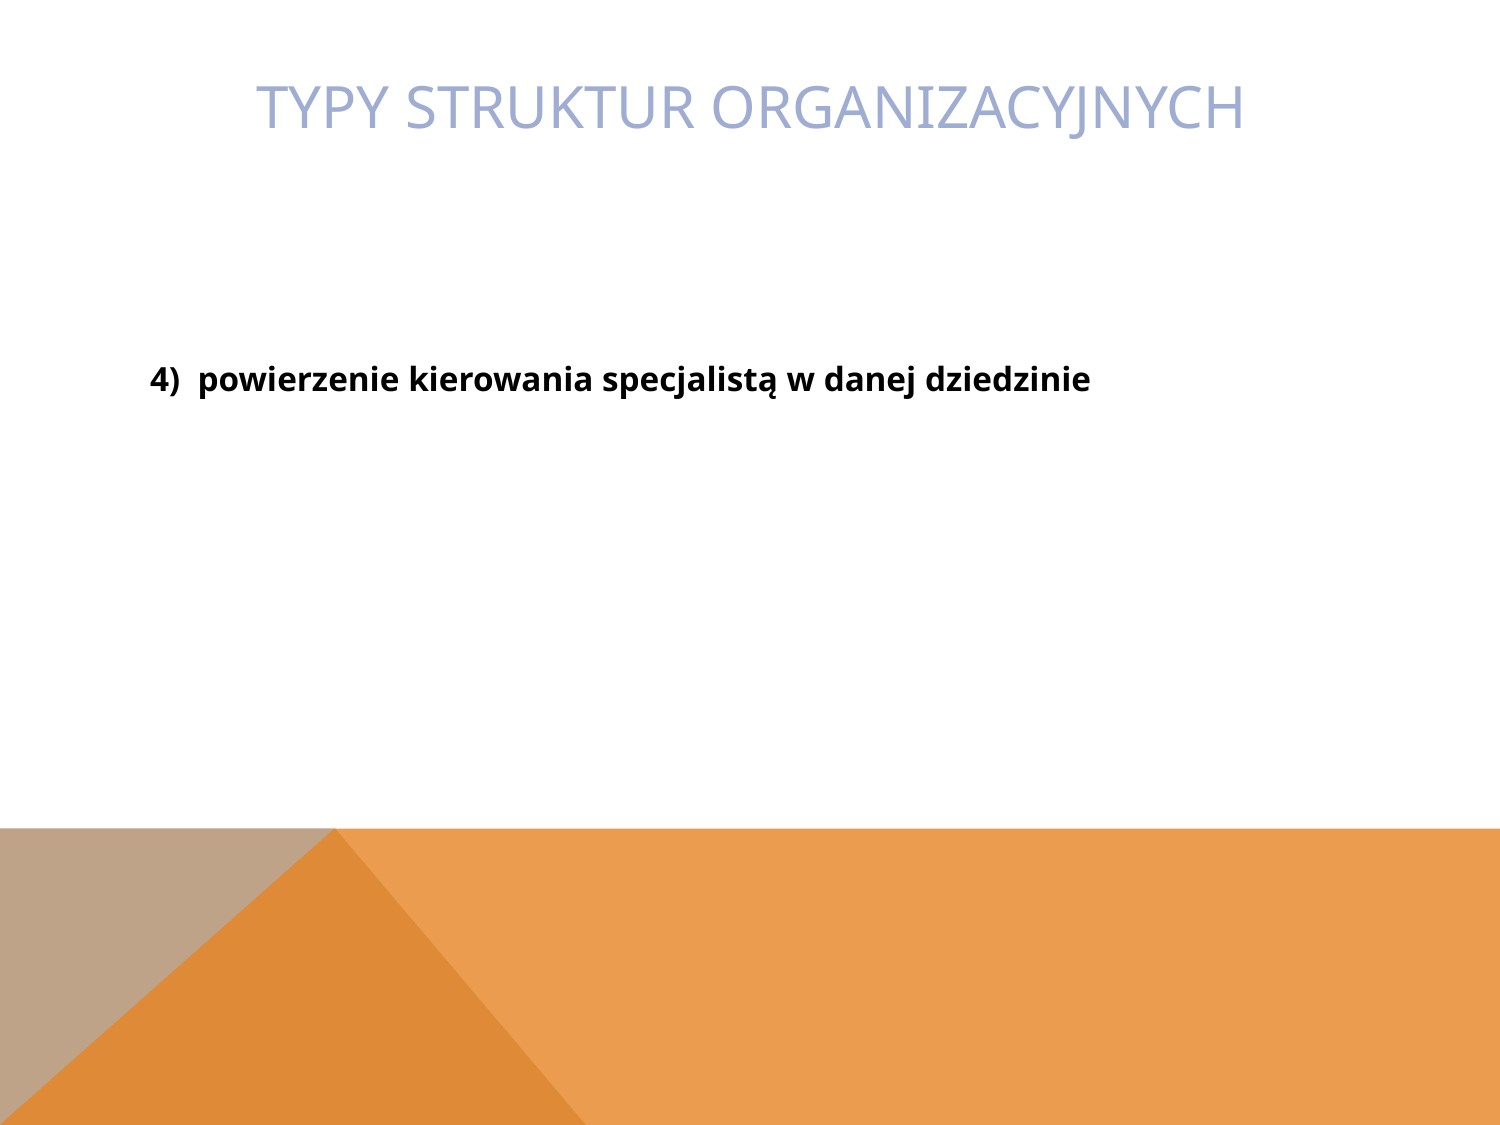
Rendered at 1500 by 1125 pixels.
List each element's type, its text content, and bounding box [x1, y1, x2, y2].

list 4) powierzenie kierowania specjalistą w danej dziedzinie [135, 180, 1369, 768]
title Typy struktur organizacyjnych [135, 60, 1369, 150]
